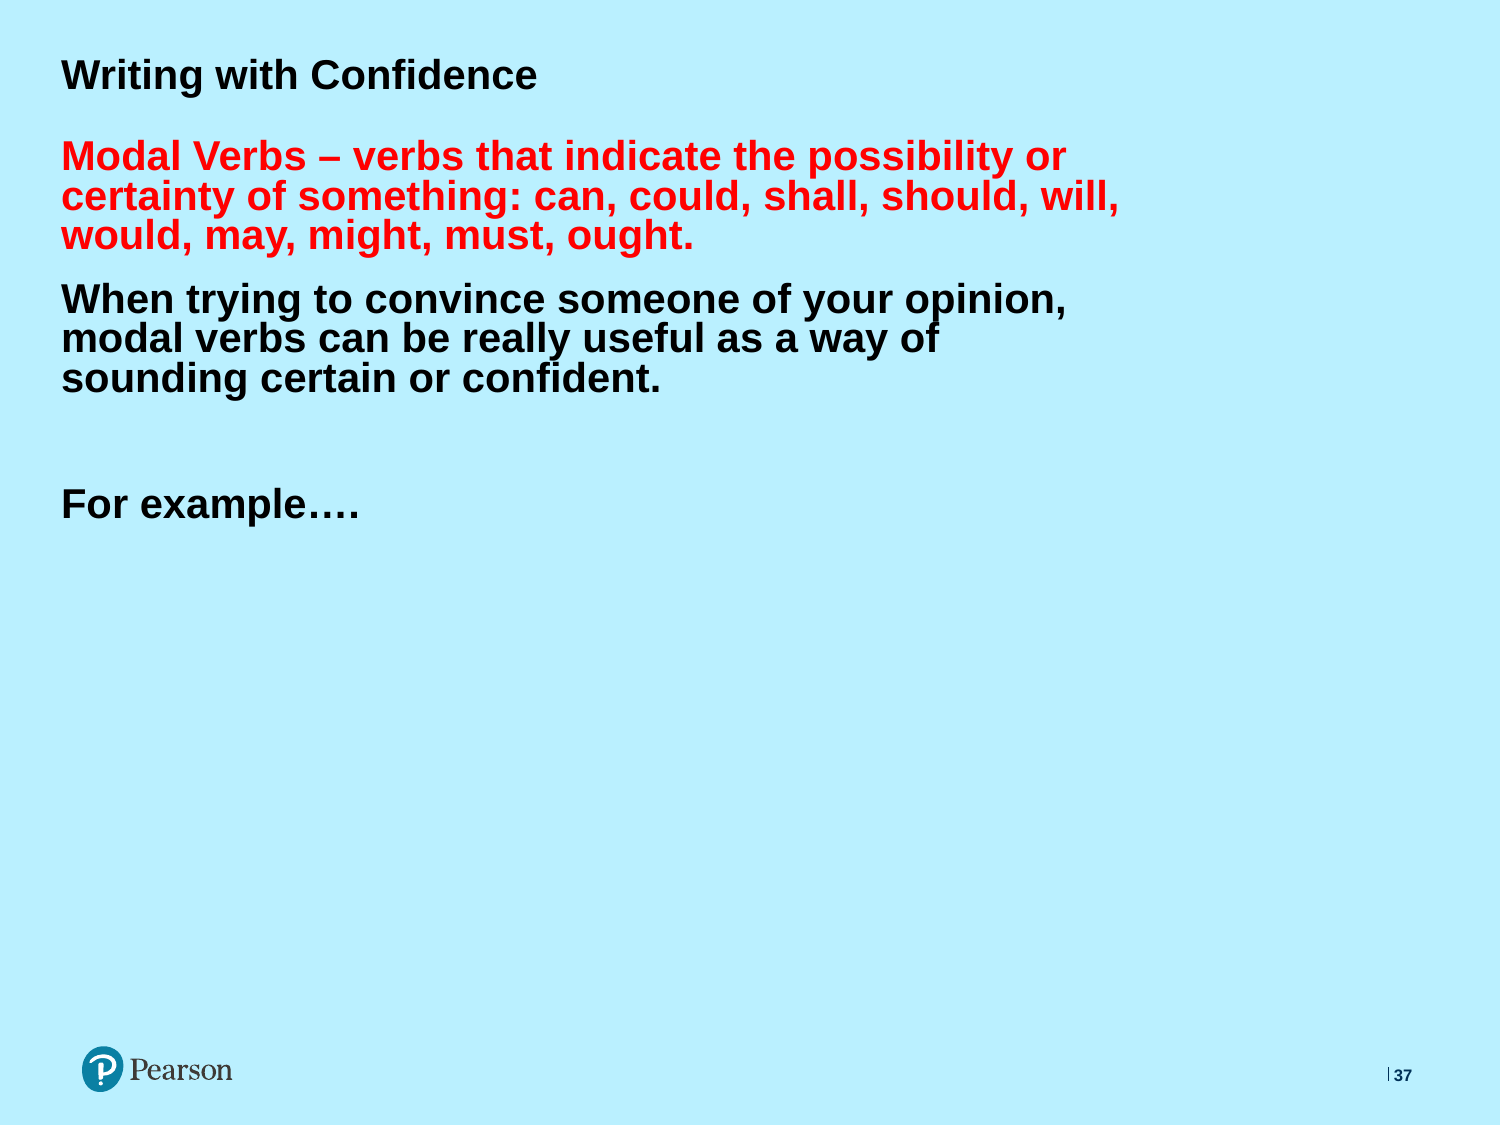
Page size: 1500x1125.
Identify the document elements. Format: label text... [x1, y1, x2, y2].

list Modal Verbs – verbs that indicate the possibility or certainty of something: can, could, shall, should, will, would, may, might, must, ought. When trying to convince someone of your opinion, modal verbs can be really useful as a way of sounding certain or confident. For example…. [61, 139, 1127, 1013]
slide_number 37 [1393, 1064, 1465, 1086]
title Writing with Confidence [61, 48, 1209, 232]
